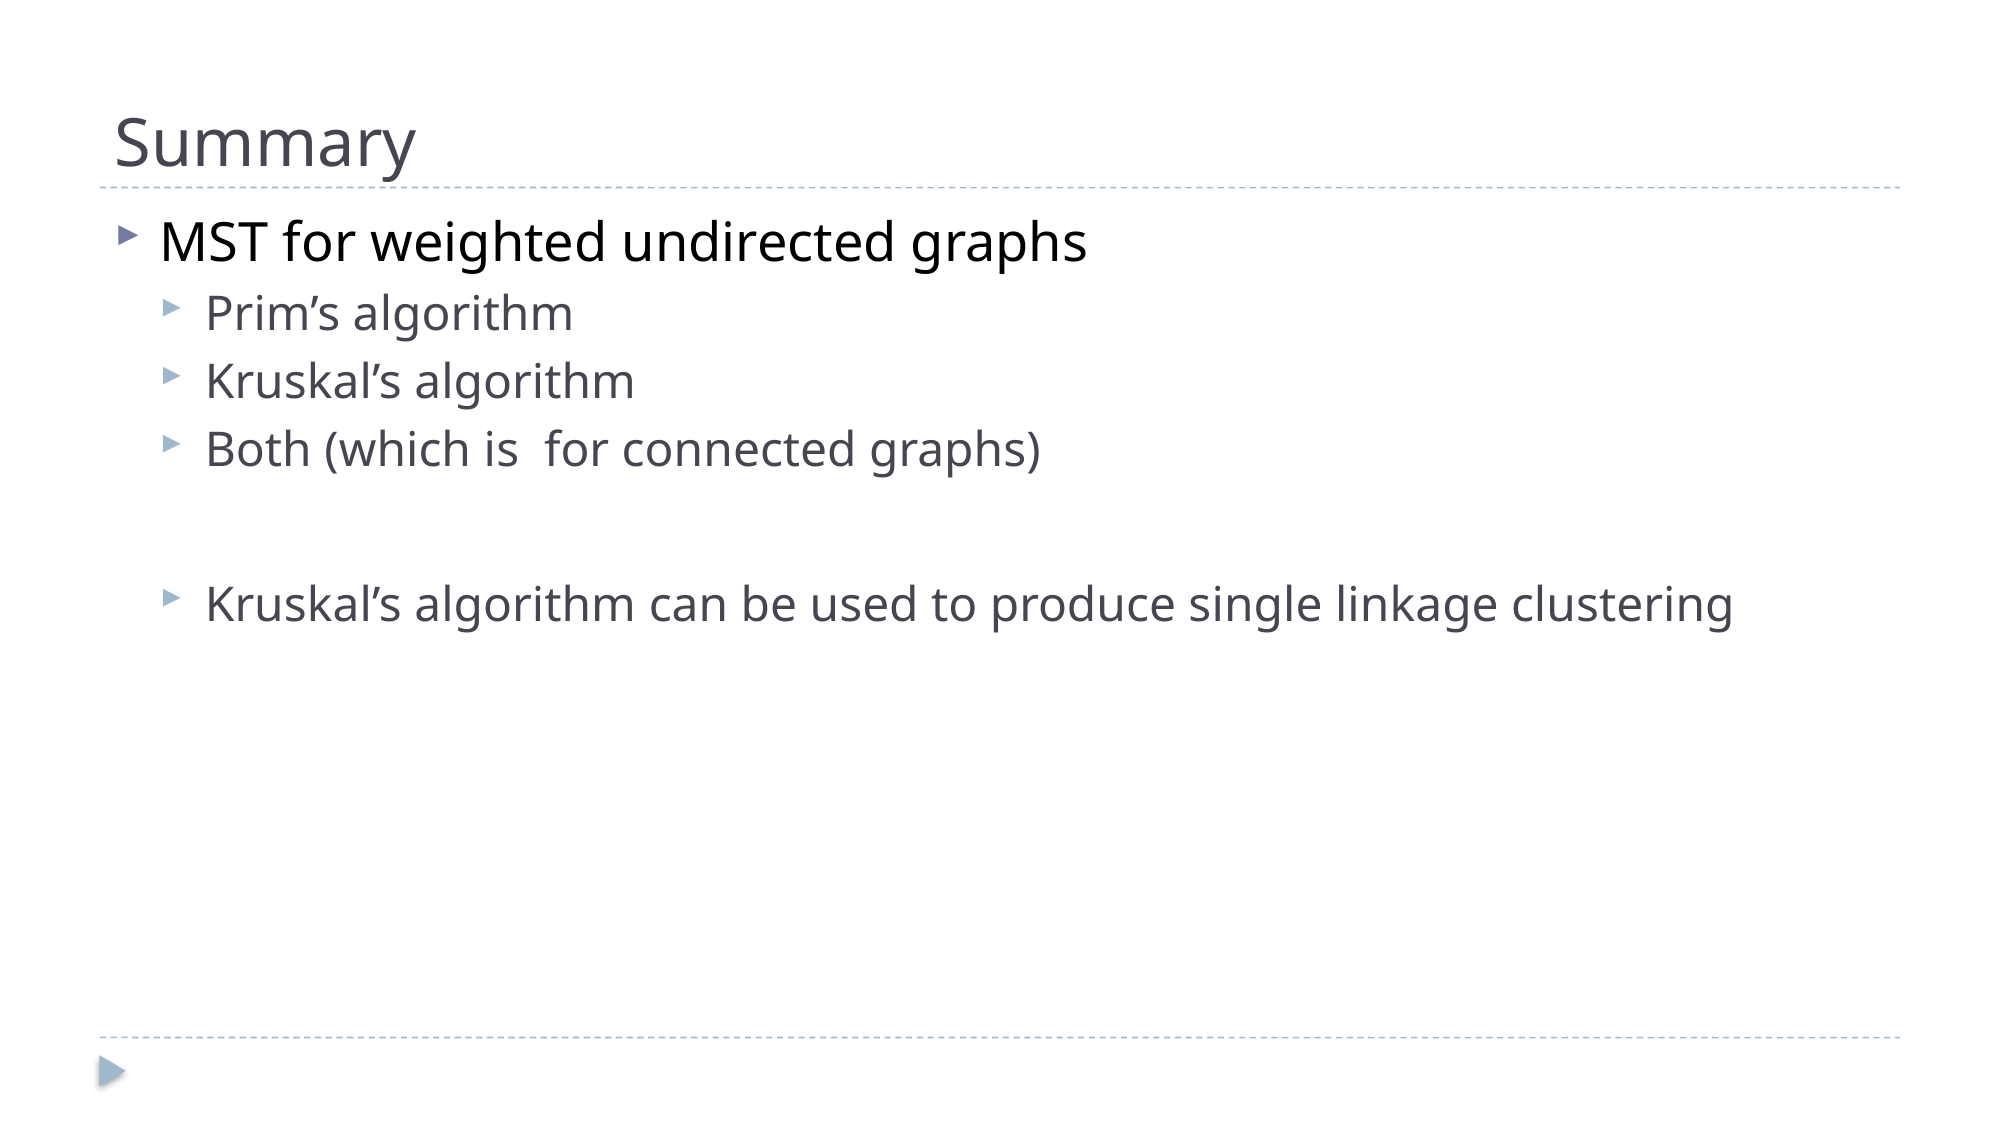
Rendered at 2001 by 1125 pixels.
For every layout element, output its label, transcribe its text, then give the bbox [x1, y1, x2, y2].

title Summary [99, 24, 1901, 188]
